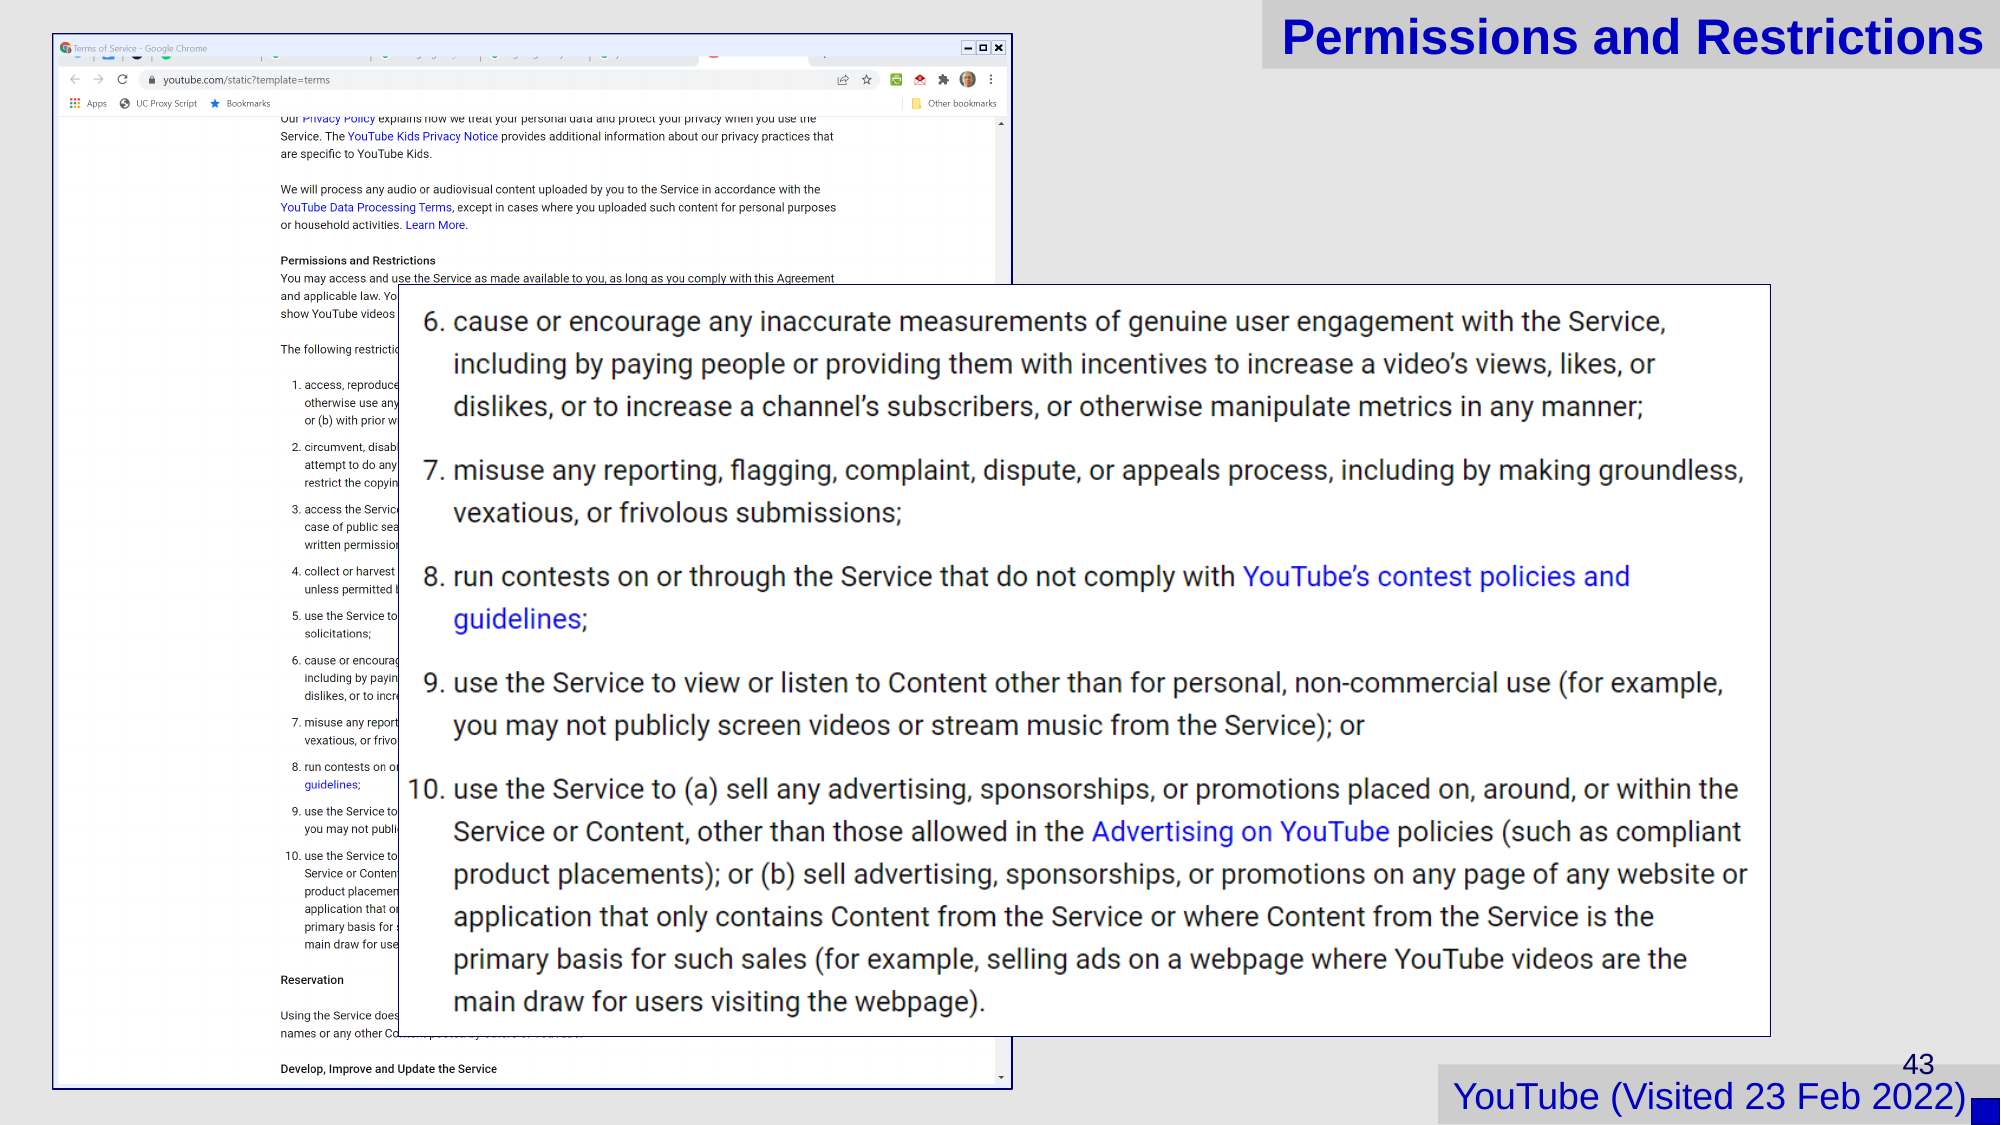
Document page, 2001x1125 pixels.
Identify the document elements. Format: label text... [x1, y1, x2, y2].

title Permissions and Restrictions [1262, 0, 2000, 69]
slide_number 43 [1533, 1024, 1951, 1064]
picture [52, 34, 1770, 1089]
text_box YouTube (Visited 23 Feb 2022) [1438, 1064, 2000, 1125]
text_box [1971, 1099, 2000, 1125]
